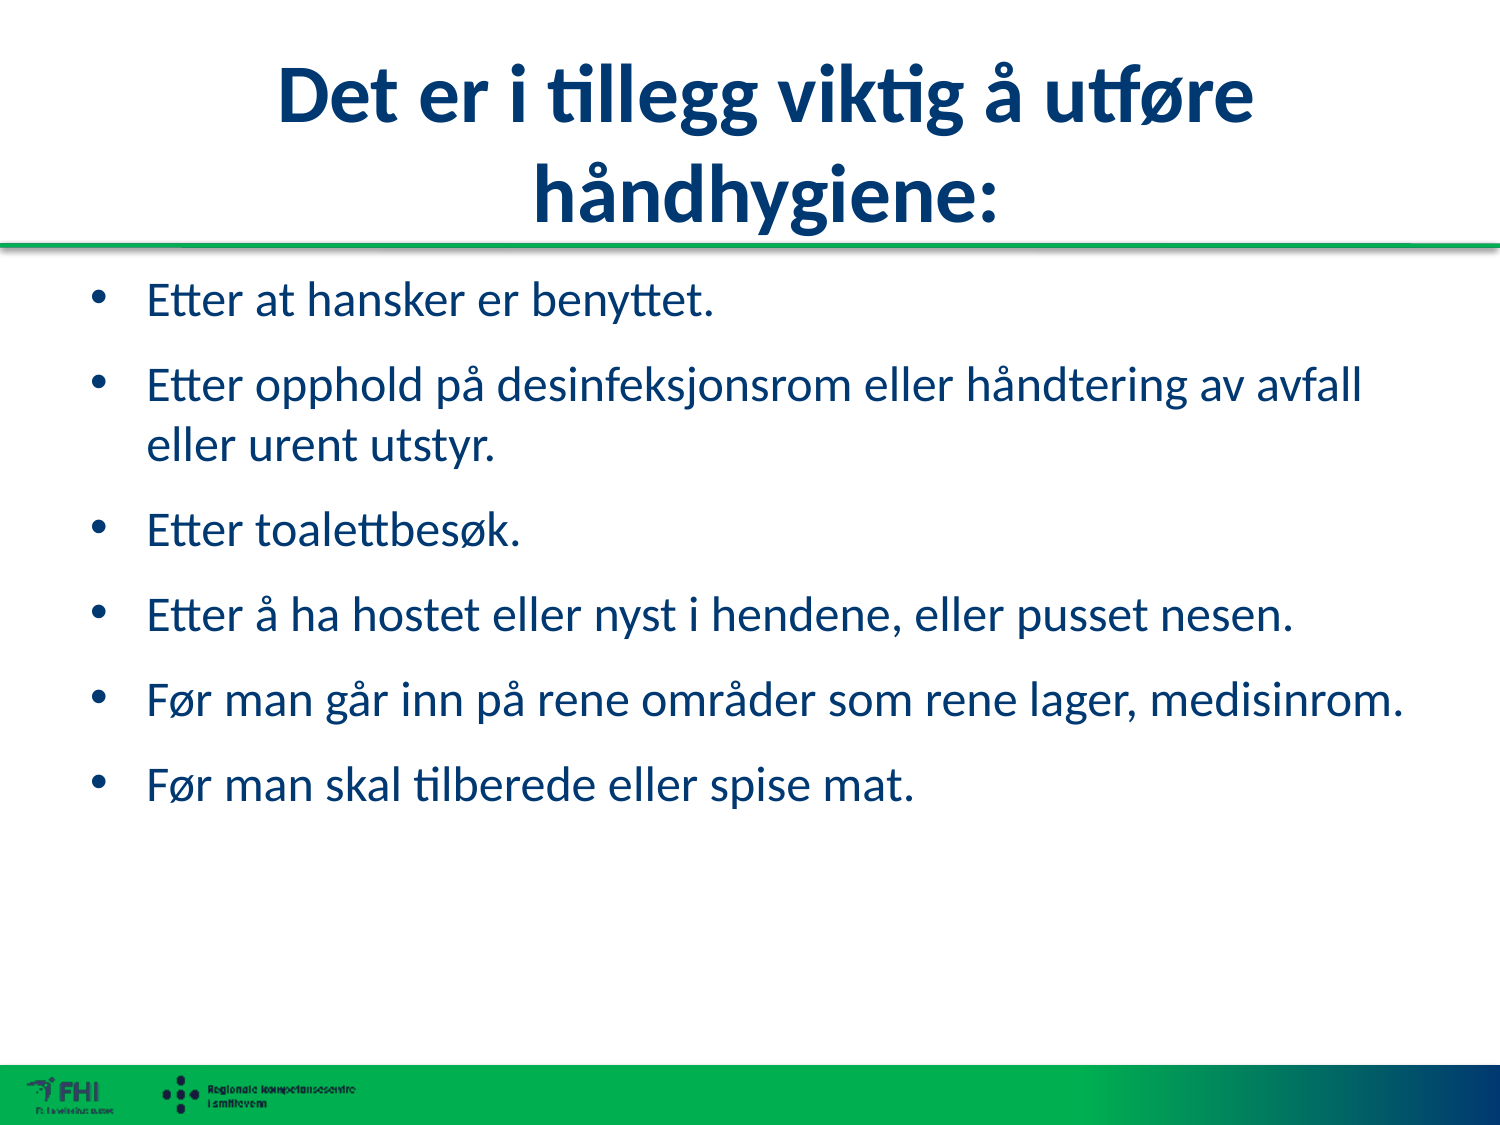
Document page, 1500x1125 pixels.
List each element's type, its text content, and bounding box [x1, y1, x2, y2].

picture [0, 1065, 154, 1125]
picture [160, 1073, 359, 1117]
list Etter at hansker er benyttet. Etter opphold på desinfeksjonsrom eller håndtering av avfall eller urent utstyr. Etter toalettbesøk. Etter å ha hostet eller nyst i hendene, eller pusset nesen. Før man går inn på rene områder som rene lager, medisinrom. Før man skal tilberede eller spise mat. [75, 258, 1425, 1001]
title Det er i tillegg viktig å utføre håndhygiene: [75, 45, 1459, 233]
